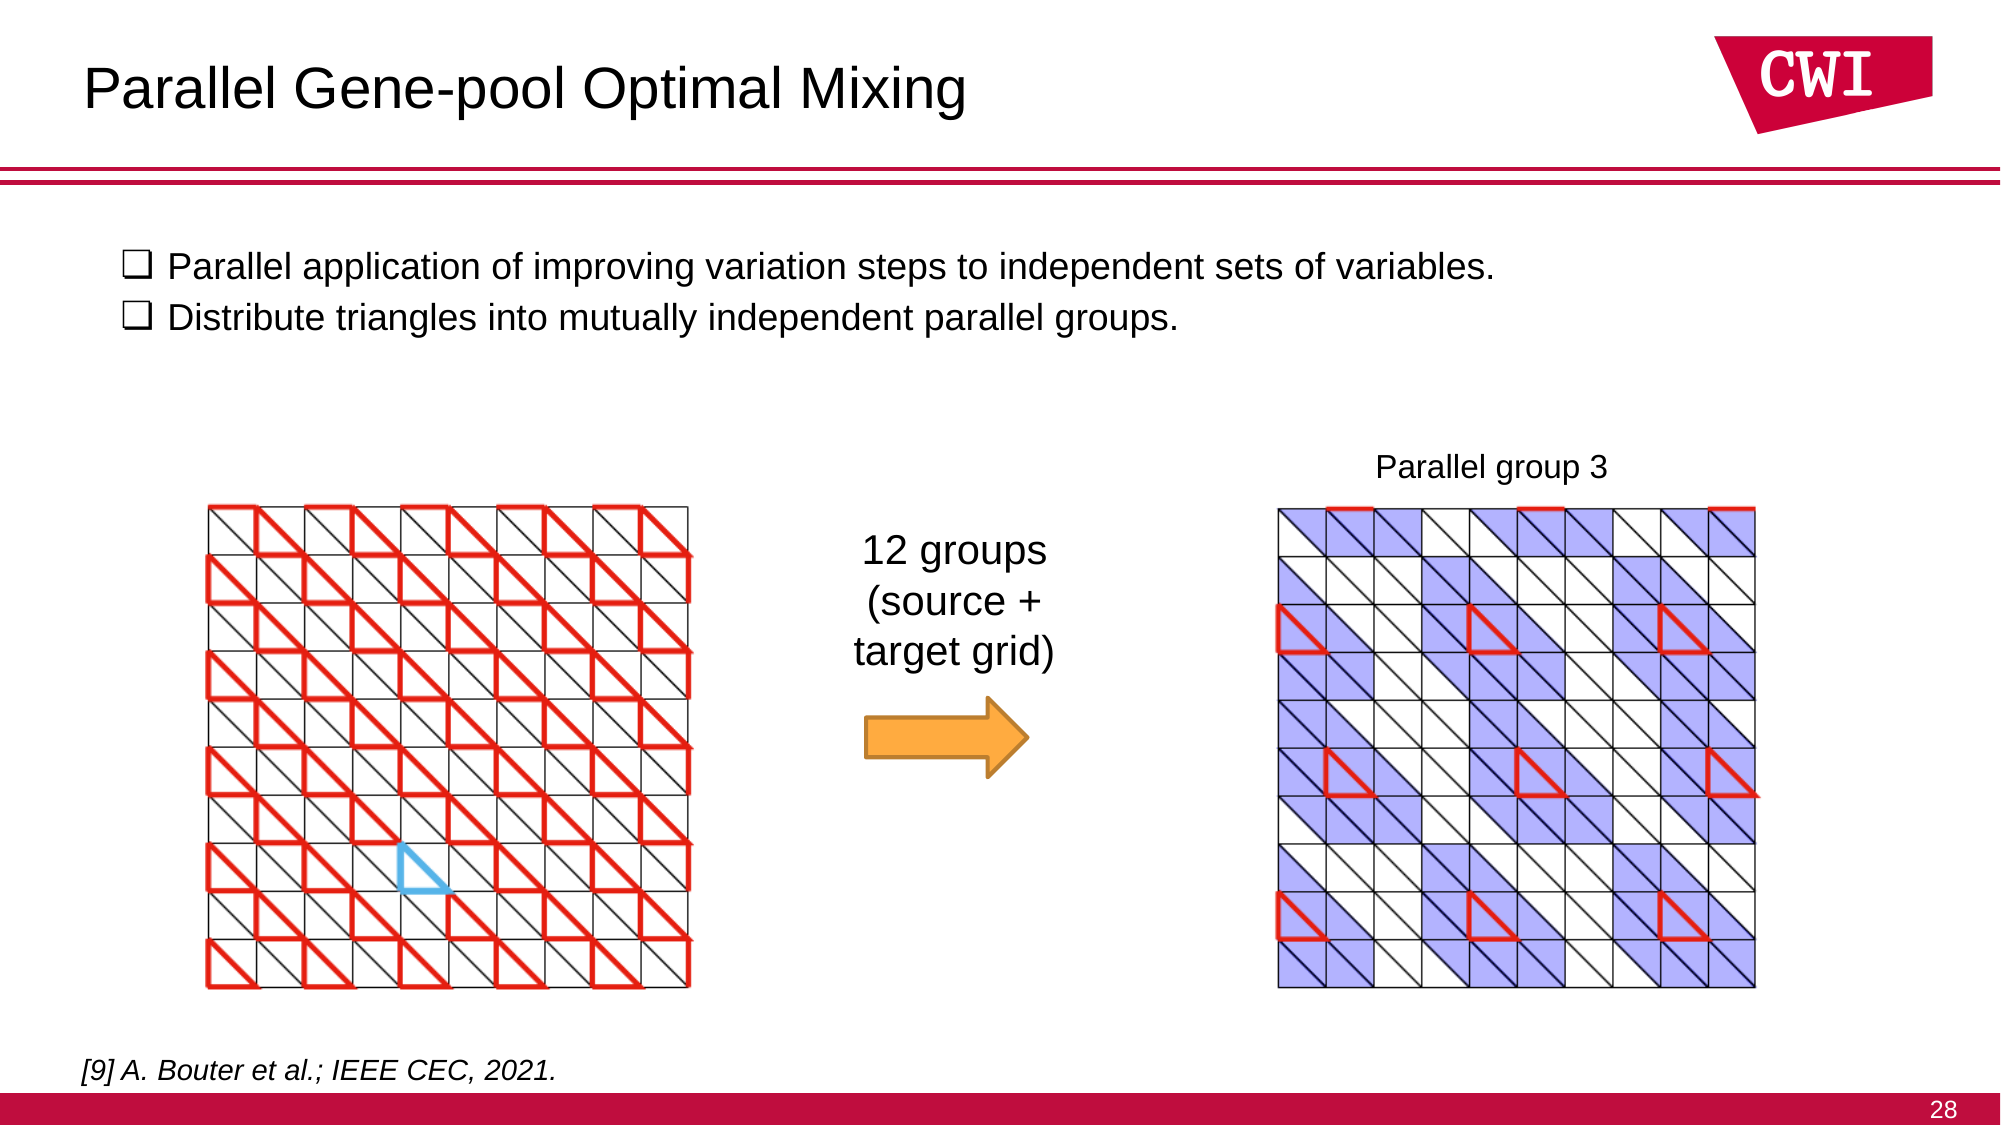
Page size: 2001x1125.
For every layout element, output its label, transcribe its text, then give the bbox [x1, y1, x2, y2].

text_box [9] A. Bouter et al.; IEEE CEC, 2021. [66, 1043, 1426, 1094]
picture [1690, 11, 1957, 156]
text_box 12 groups (source + target grid) [802, 515, 1107, 681]
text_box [1254, 437, 1875, 1015]
list Parallel application of improving variation steps to independent sets of variables. Distribute triangles into mutually independent parallel groups. [68, 220, 1932, 1000]
slide_number 28 [1853, 1065, 1974, 1125]
picture [184, 481, 718, 1015]
text_box [864, 695, 1030, 780]
title Parallel Gene-pool Optimal Mixing [68, 34, 1932, 161]
